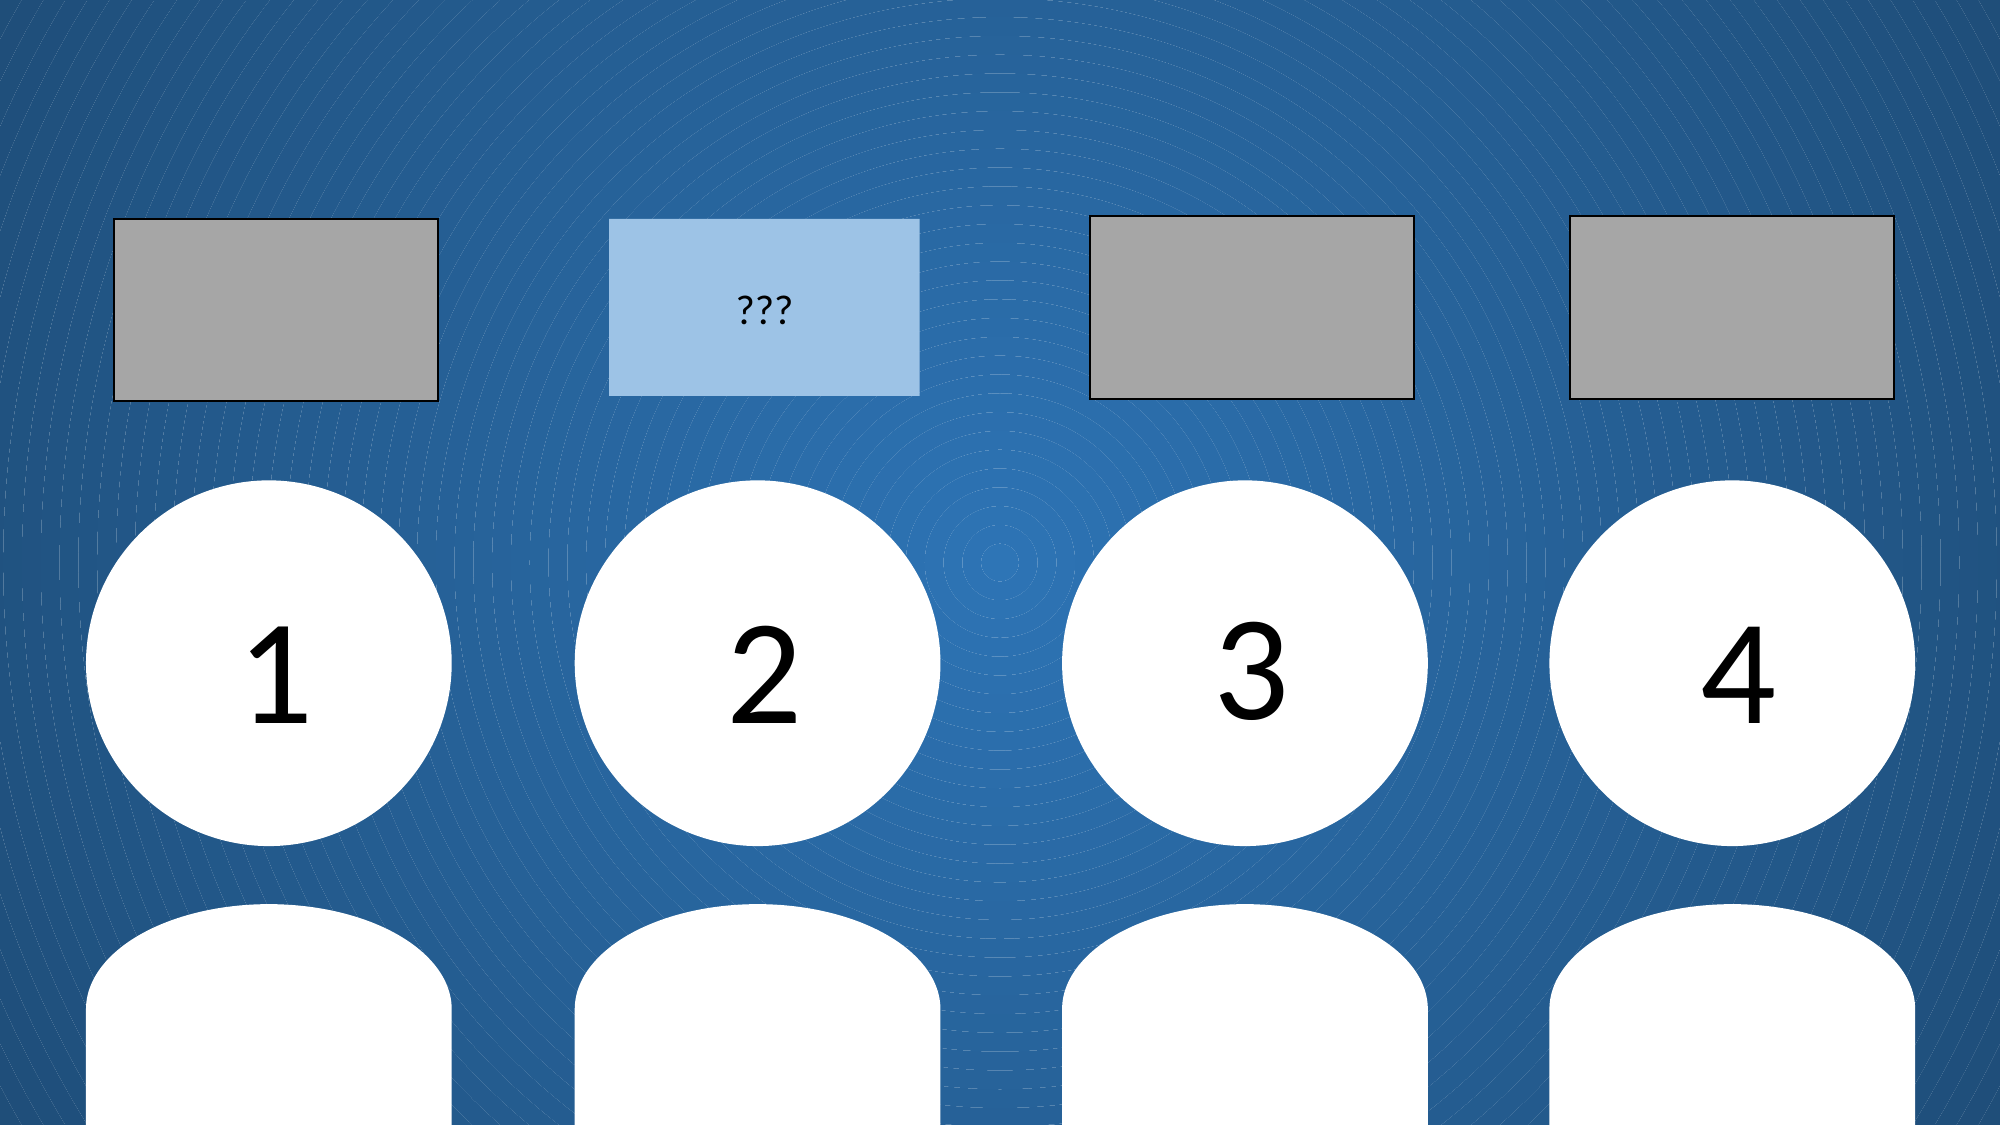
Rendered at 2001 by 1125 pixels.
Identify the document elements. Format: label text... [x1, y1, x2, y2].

text_box 3 [1158, 562, 1346, 758]
text_box [84, 479, 453, 848]
text_box [1089, 215, 1415, 400]
text_box [84, 903, 453, 1125]
text_box 1 [182, 566, 370, 762]
text_box ??? [609, 218, 920, 396]
text_box [1548, 479, 1917, 848]
text_box 4 [1644, 566, 1832, 762]
text_box [573, 903, 942, 1125]
text_box 2 [670, 566, 858, 762]
text_box [1061, 479, 1429, 848]
text_box [1569, 215, 1895, 400]
text_box [573, 479, 942, 848]
text_box [113, 218, 439, 402]
text_box [1061, 903, 1429, 1125]
text_box [1548, 903, 1917, 1125]
